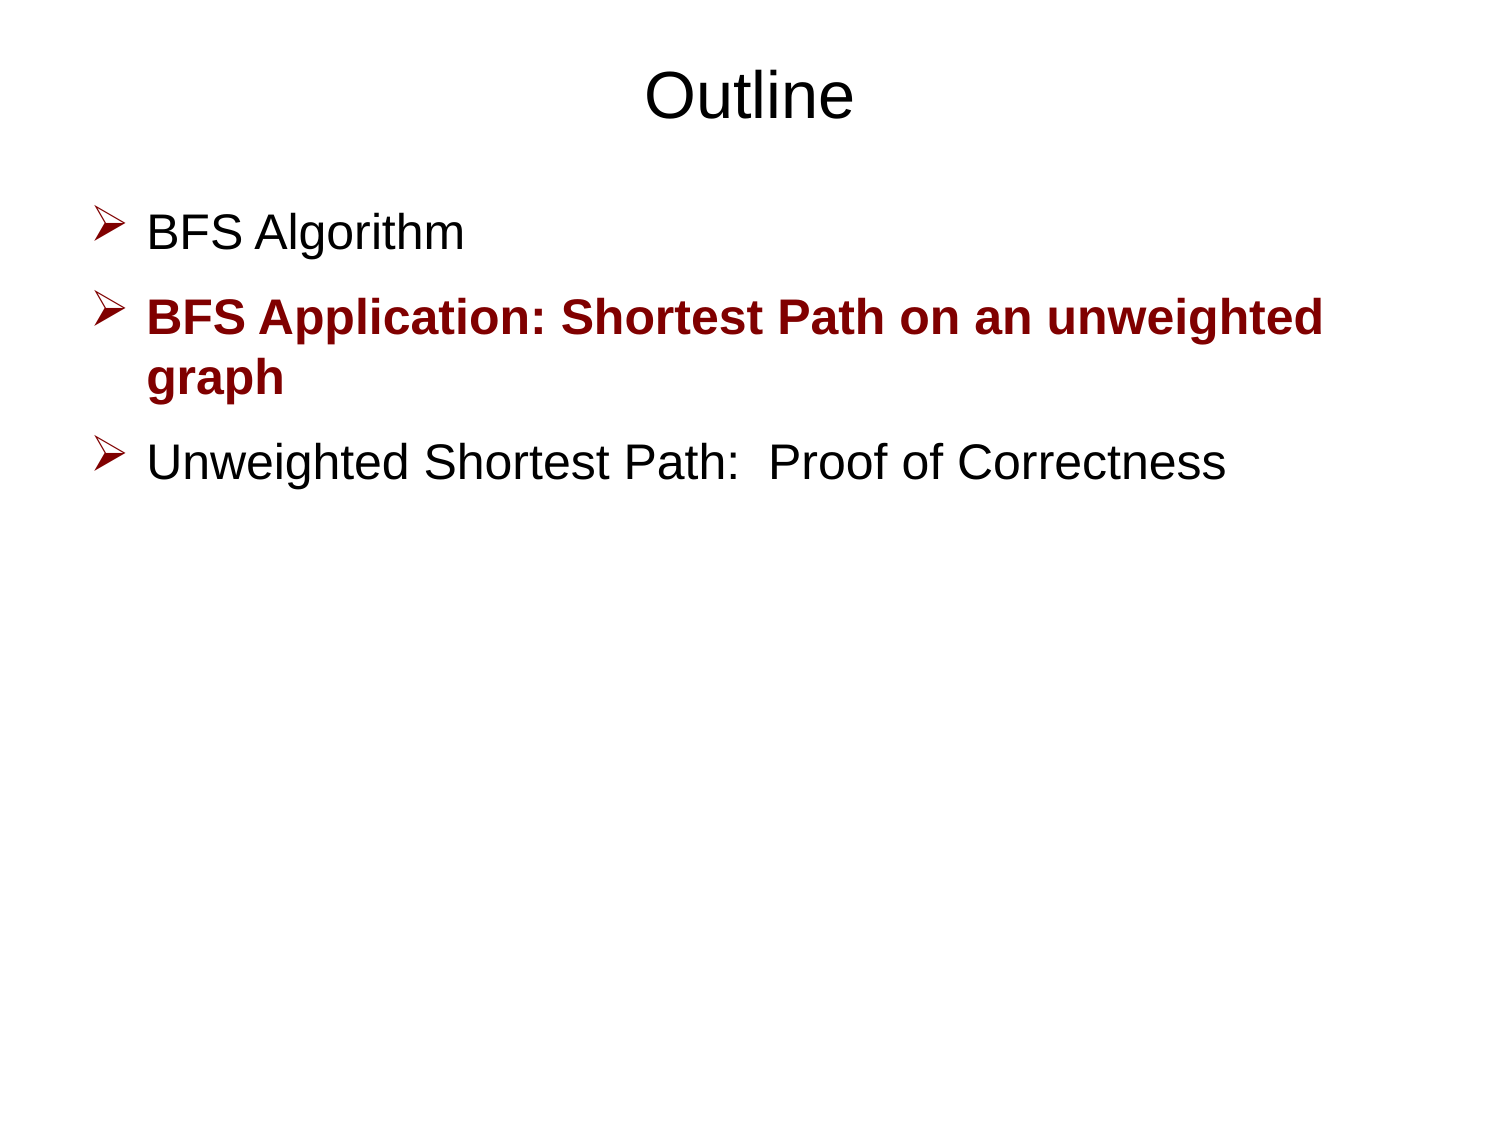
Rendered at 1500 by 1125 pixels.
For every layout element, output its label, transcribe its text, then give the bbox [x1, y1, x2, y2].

list BFS Algorithm BFS Application: Shortest Path on an unweighted graph Unweighted Shortest Path: Proof of Correctness [74, 191, 1426, 1006]
title Outline [74, 44, 1426, 139]
